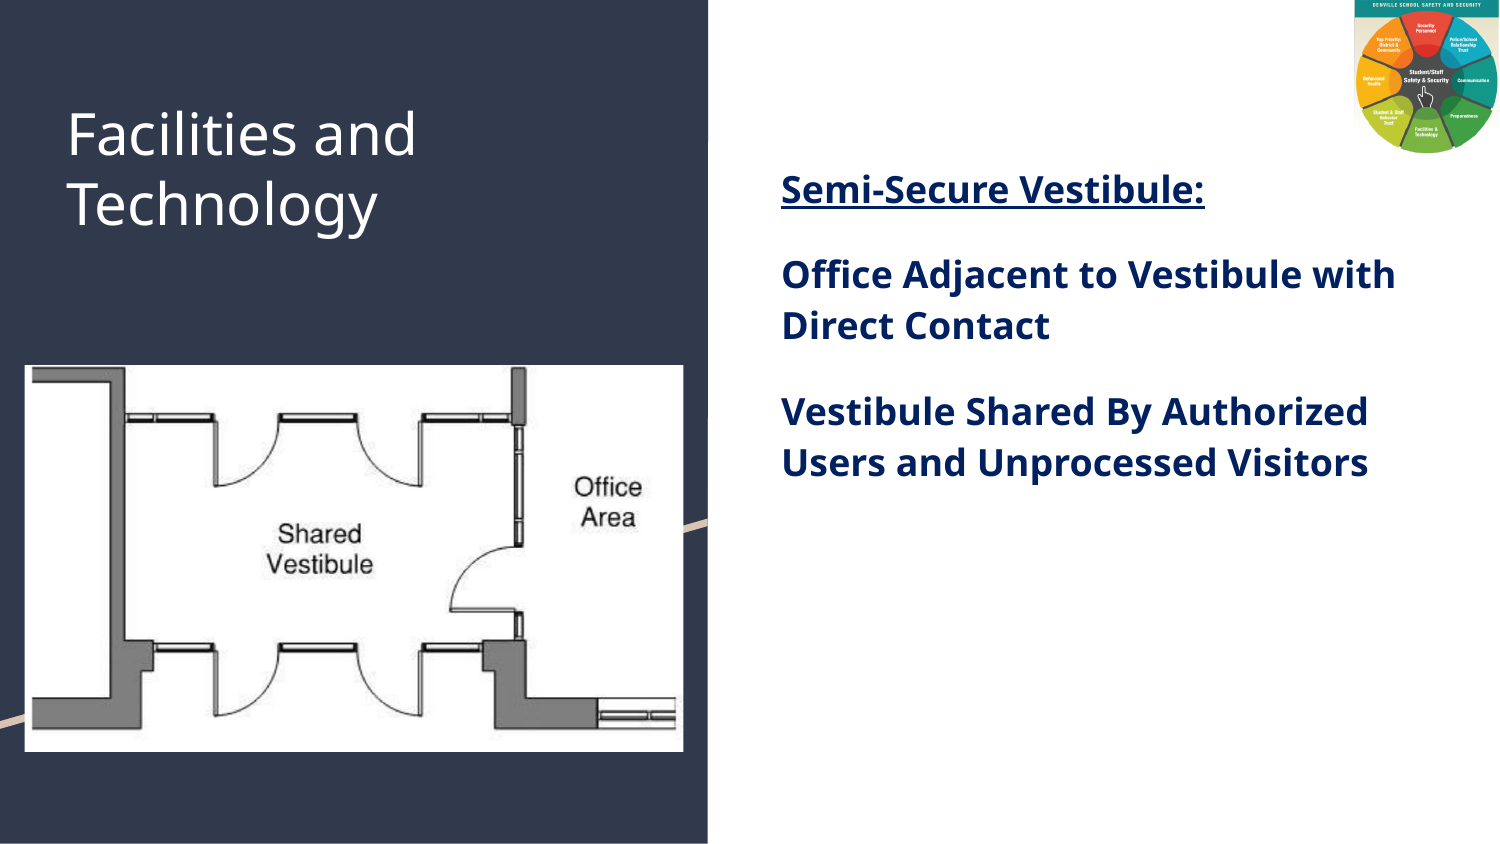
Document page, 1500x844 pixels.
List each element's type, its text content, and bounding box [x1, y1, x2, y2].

title Facilities and Technology [51, 82, 660, 364]
picture [24, 365, 684, 752]
picture [1352, 0, 1500, 156]
list Semi-Secure Vestibule: Office Adjacent to Vestibule with Direct Contact Vestibule Shared By Authorized Users and Unprocessed Visitors [766, 144, 1450, 642]
